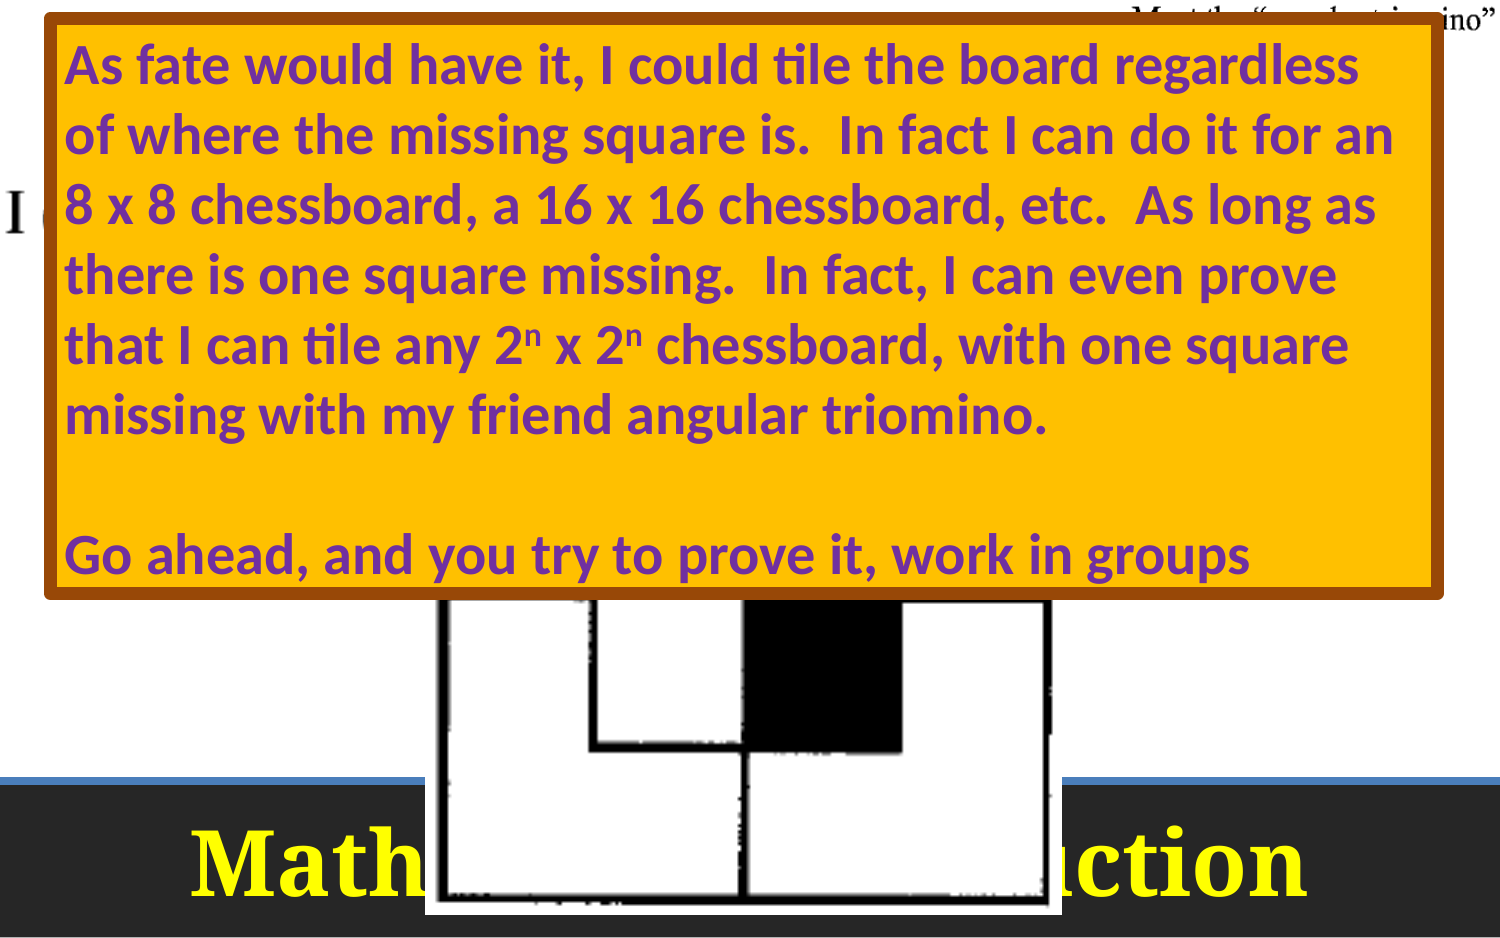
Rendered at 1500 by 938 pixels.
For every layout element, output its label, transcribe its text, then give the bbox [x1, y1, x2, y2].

picture [1124, 0, 1500, 176]
text_box As fate would have it, I could tile the board regardless of where the missing square is. In fact I can do it for an 8 x 8 chessboard, a 16 x 16 chessboard, etc. As long as there is one square missing. In fact, I can even prove that I can tile any 2n x 2n chessboard, with one square missing with my friend angular triomino. Go ahead, and you try to prove it, work in groups [50, 18, 1119, 179]
picture [424, 280, 1062, 915]
text_box As fate would have it, I could tile the board regardless of where the missing square is. In fact I can do it for an 8 x 8 chessboard, a 16 x 16 chessboard, etc. As long as there is one square missing. In fact, I can even prove that I can tile any 2n x 2n chessboard, with one square missing with my friend angular triomino. Go ahead, and you try to prove it, work in groups [50, 184, 1438, 594]
title Mathematical Induction [37, 781, 1463, 938]
picture [0, 180, 1390, 257]
